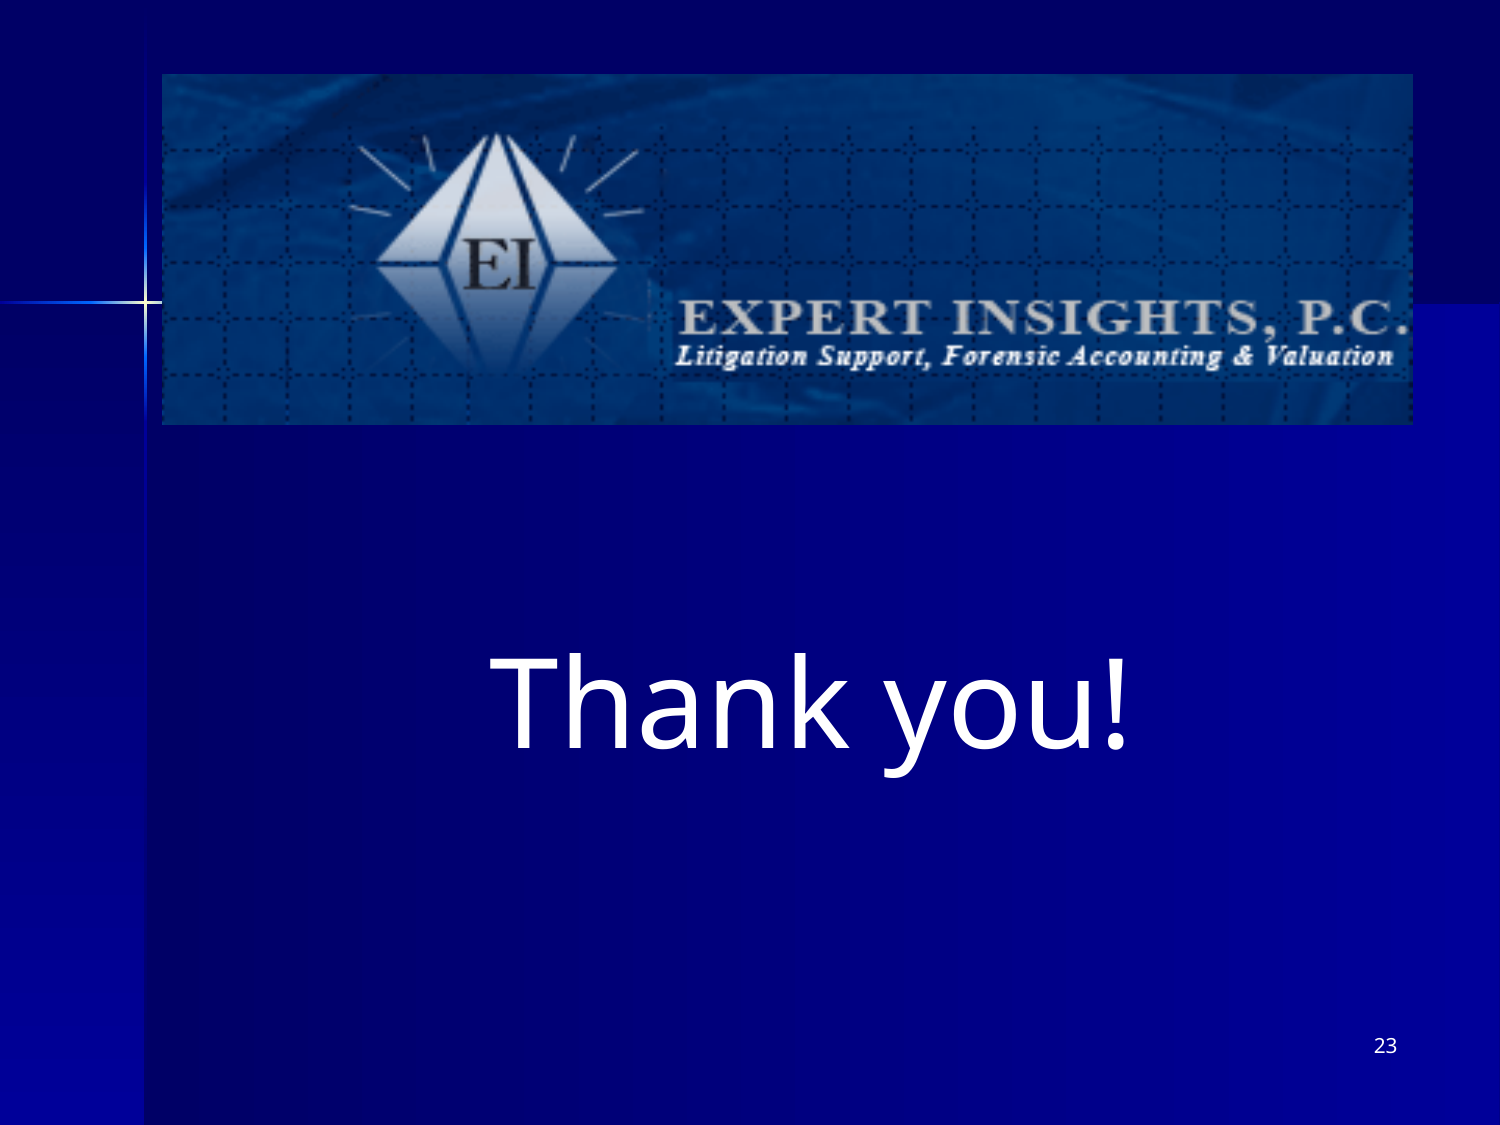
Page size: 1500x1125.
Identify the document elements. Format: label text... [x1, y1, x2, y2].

picture [162, 74, 1413, 426]
list Thank you! [174, 438, 1413, 1000]
slide_number 23 [1100, 1025, 1413, 1100]
